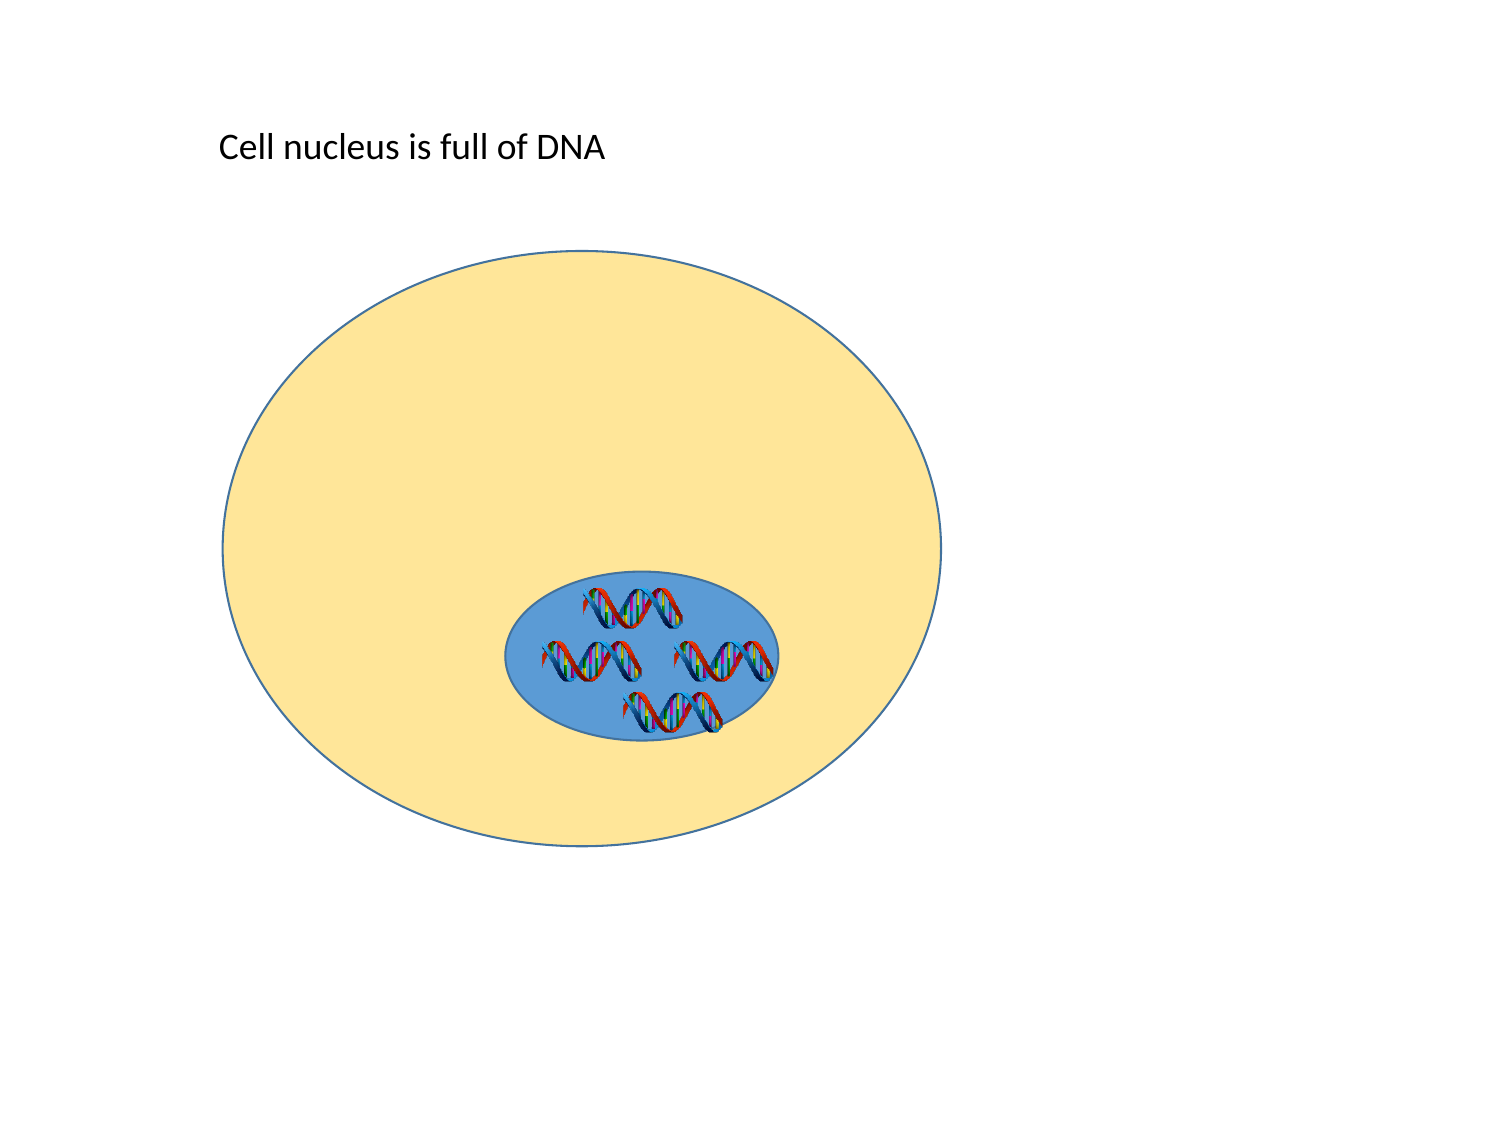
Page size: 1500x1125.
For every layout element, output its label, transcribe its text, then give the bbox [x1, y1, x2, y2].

picture [540, 638, 642, 683]
text_box Cell nucleus is full of DNA [204, 114, 621, 175]
picture [672, 638, 774, 683]
text_box [221, 249, 943, 848]
picture [622, 689, 724, 734]
text_box [504, 570, 780, 742]
picture [581, 585, 683, 630]
